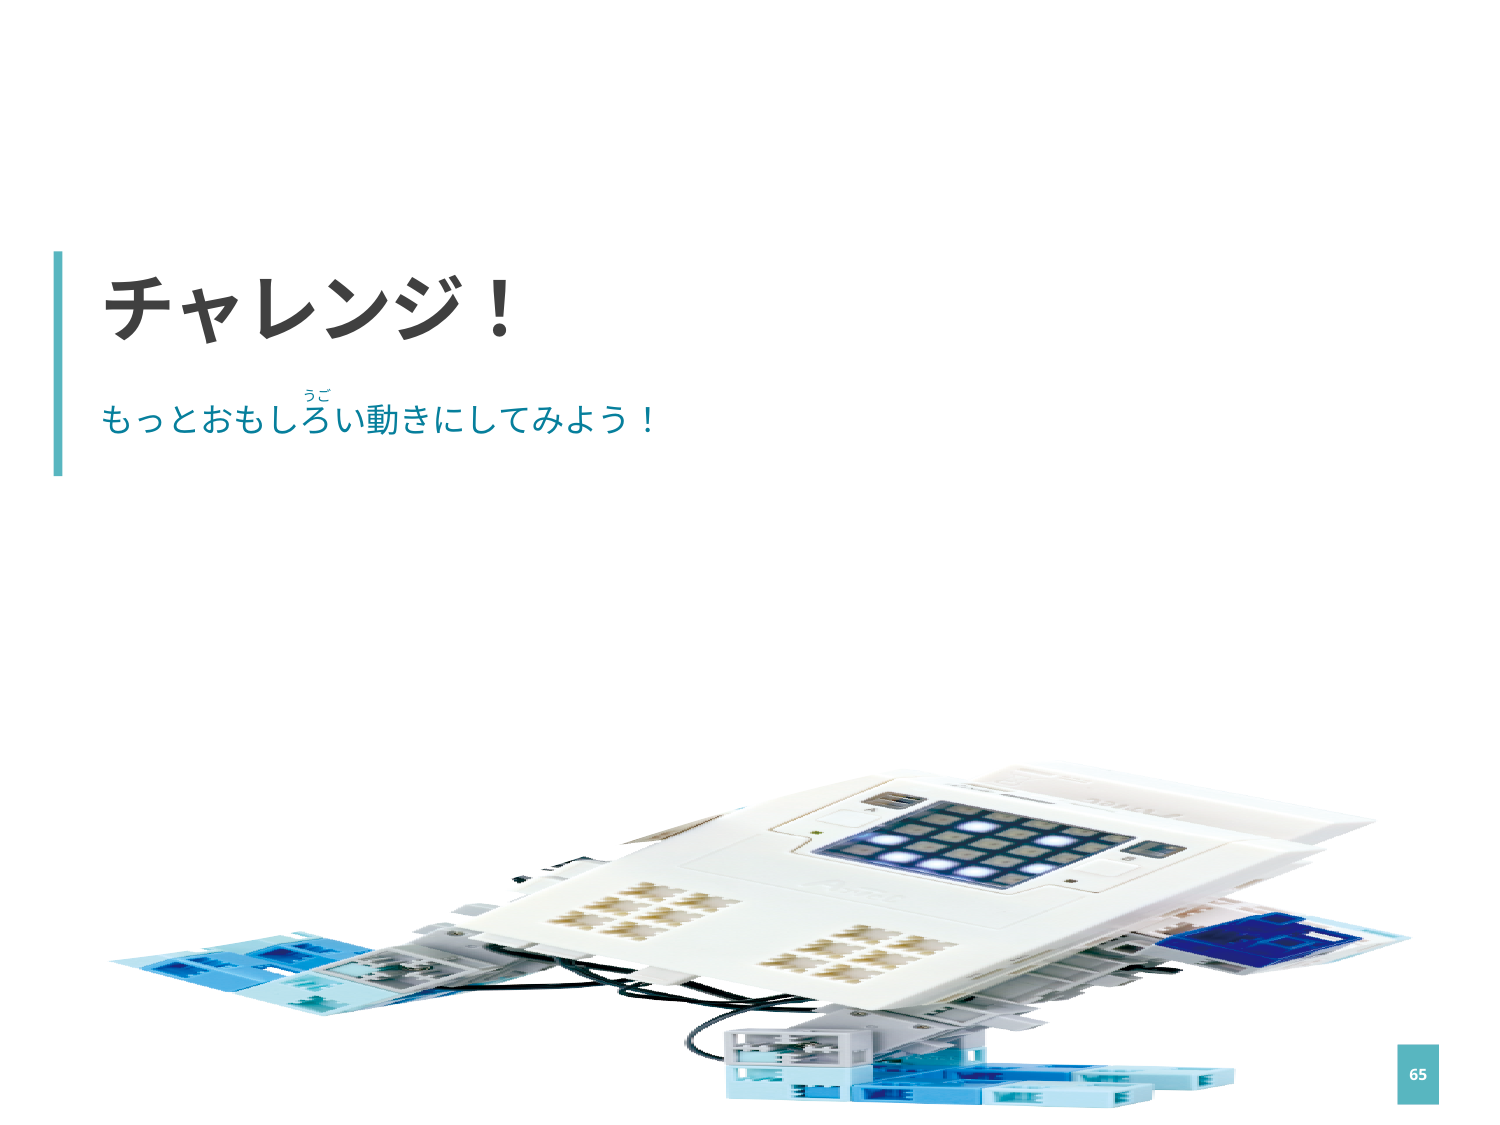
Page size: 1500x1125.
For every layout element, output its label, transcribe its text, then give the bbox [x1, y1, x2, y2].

text_box うご [277, 379, 357, 412]
list もっとおもしろい動きにしてみよう！ [85, 404, 1275, 441]
picture [0, 740, 1500, 1125]
title チャレンジ！ [85, 264, 1275, 387]
